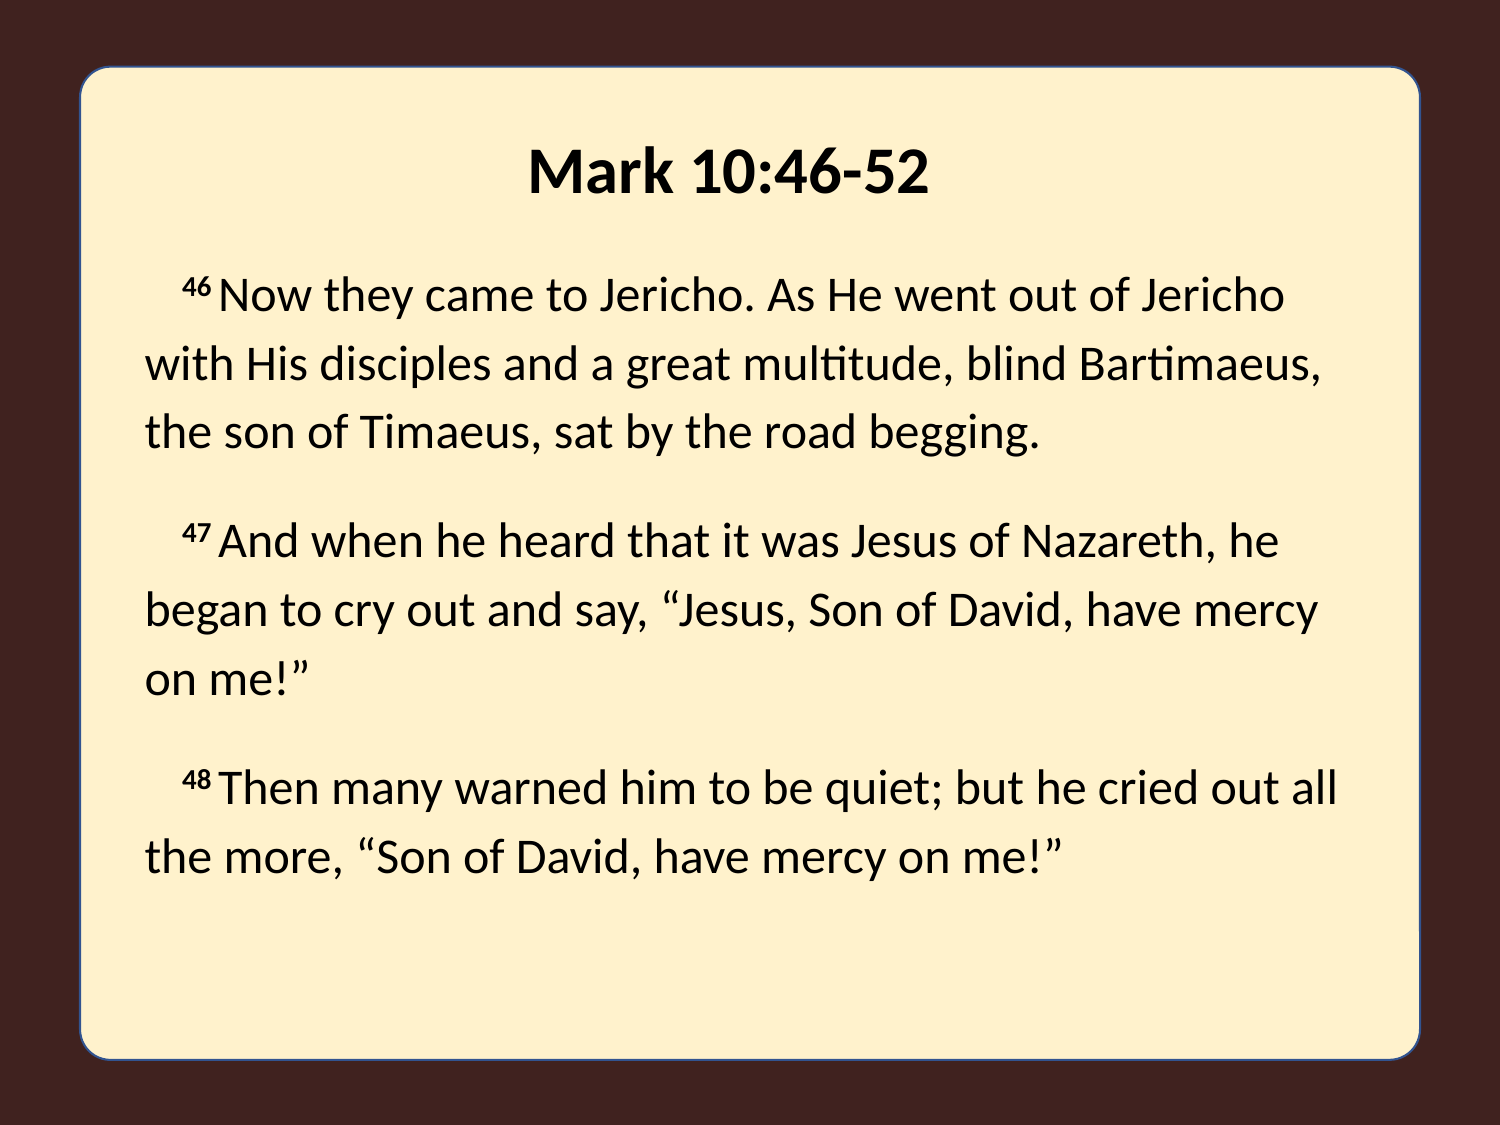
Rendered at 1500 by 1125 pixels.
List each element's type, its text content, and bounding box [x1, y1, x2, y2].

text_box 46 Now they came to Jericho. As He went out of Jericho with His disciples and a great multitude, blind Bartimaeus, the son of Timaeus, sat by the road begging. 47 And when he heard that it was Jesus of Nazareth, he began to cry out and say, “Jesus, Son of David, have mercy on me!” 48 Then many warned him to be quiet; but he cried out all the more, “Son of David, have mercy on me!” [129, 244, 1375, 891]
text_box Mark 10:46-52 [106, 119, 1352, 215]
text_box [78, 65, 1422, 1061]
